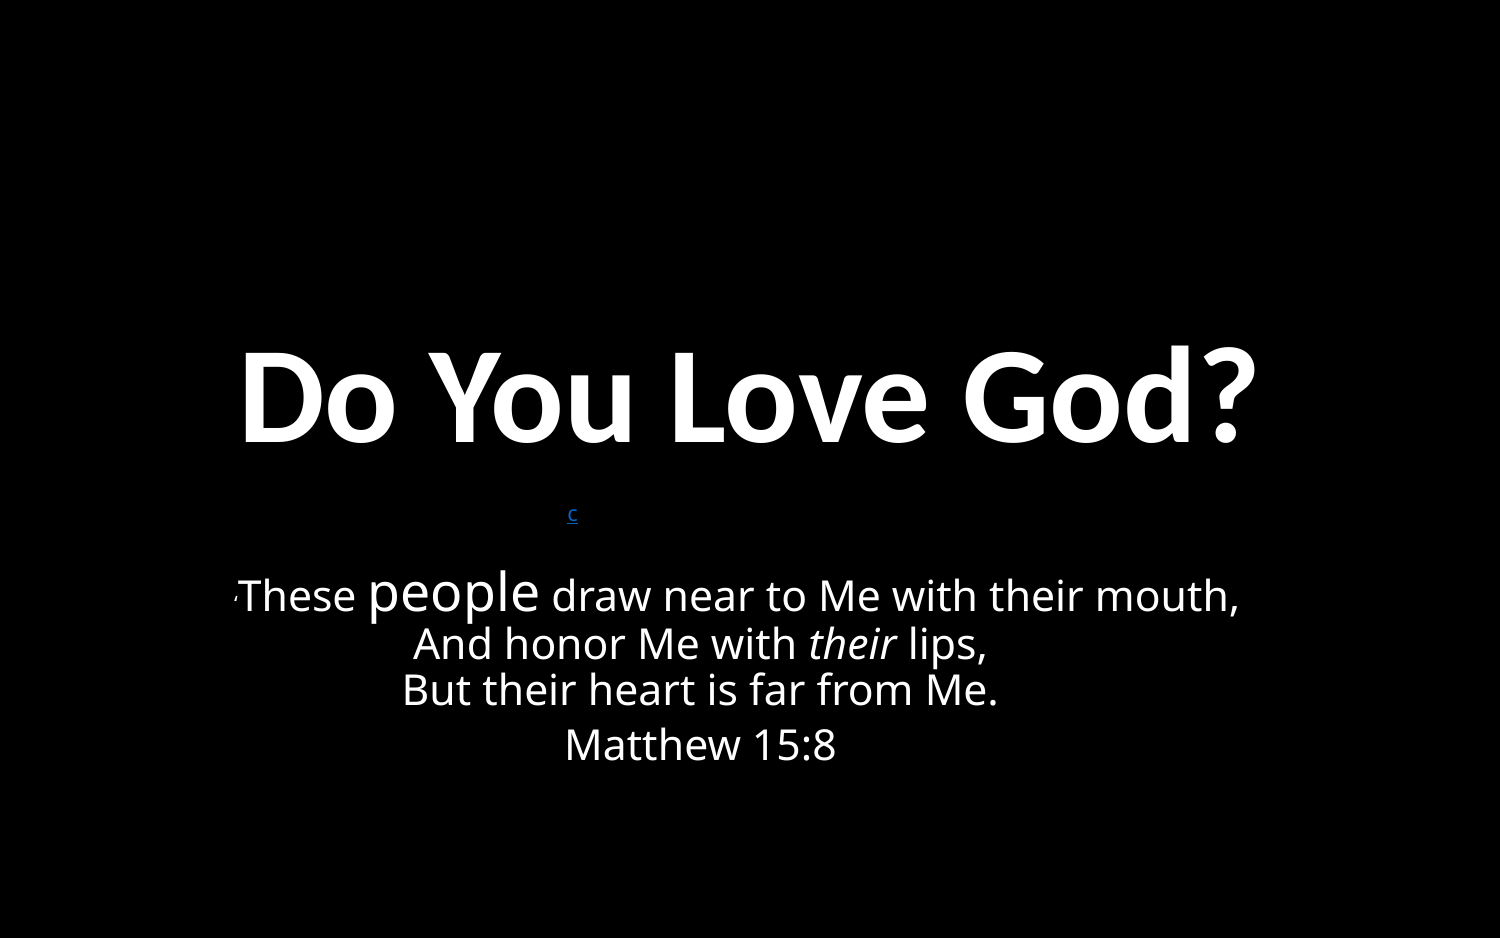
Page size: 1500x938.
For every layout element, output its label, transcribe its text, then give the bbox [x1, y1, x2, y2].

text_box ‘These ‘These people draw near to Me with their mouth, And honor Me with their lips, But their heart is far from Me. Matthew 15:8 [138, 557, 1264, 785]
title Do You Love God? [187, 153, 1313, 480]
subtitle ‘These people [c]draw near to Me with their mouth, And honor Me with their lips, But their heart is far from Me. [187, 492, 1313, 719]
